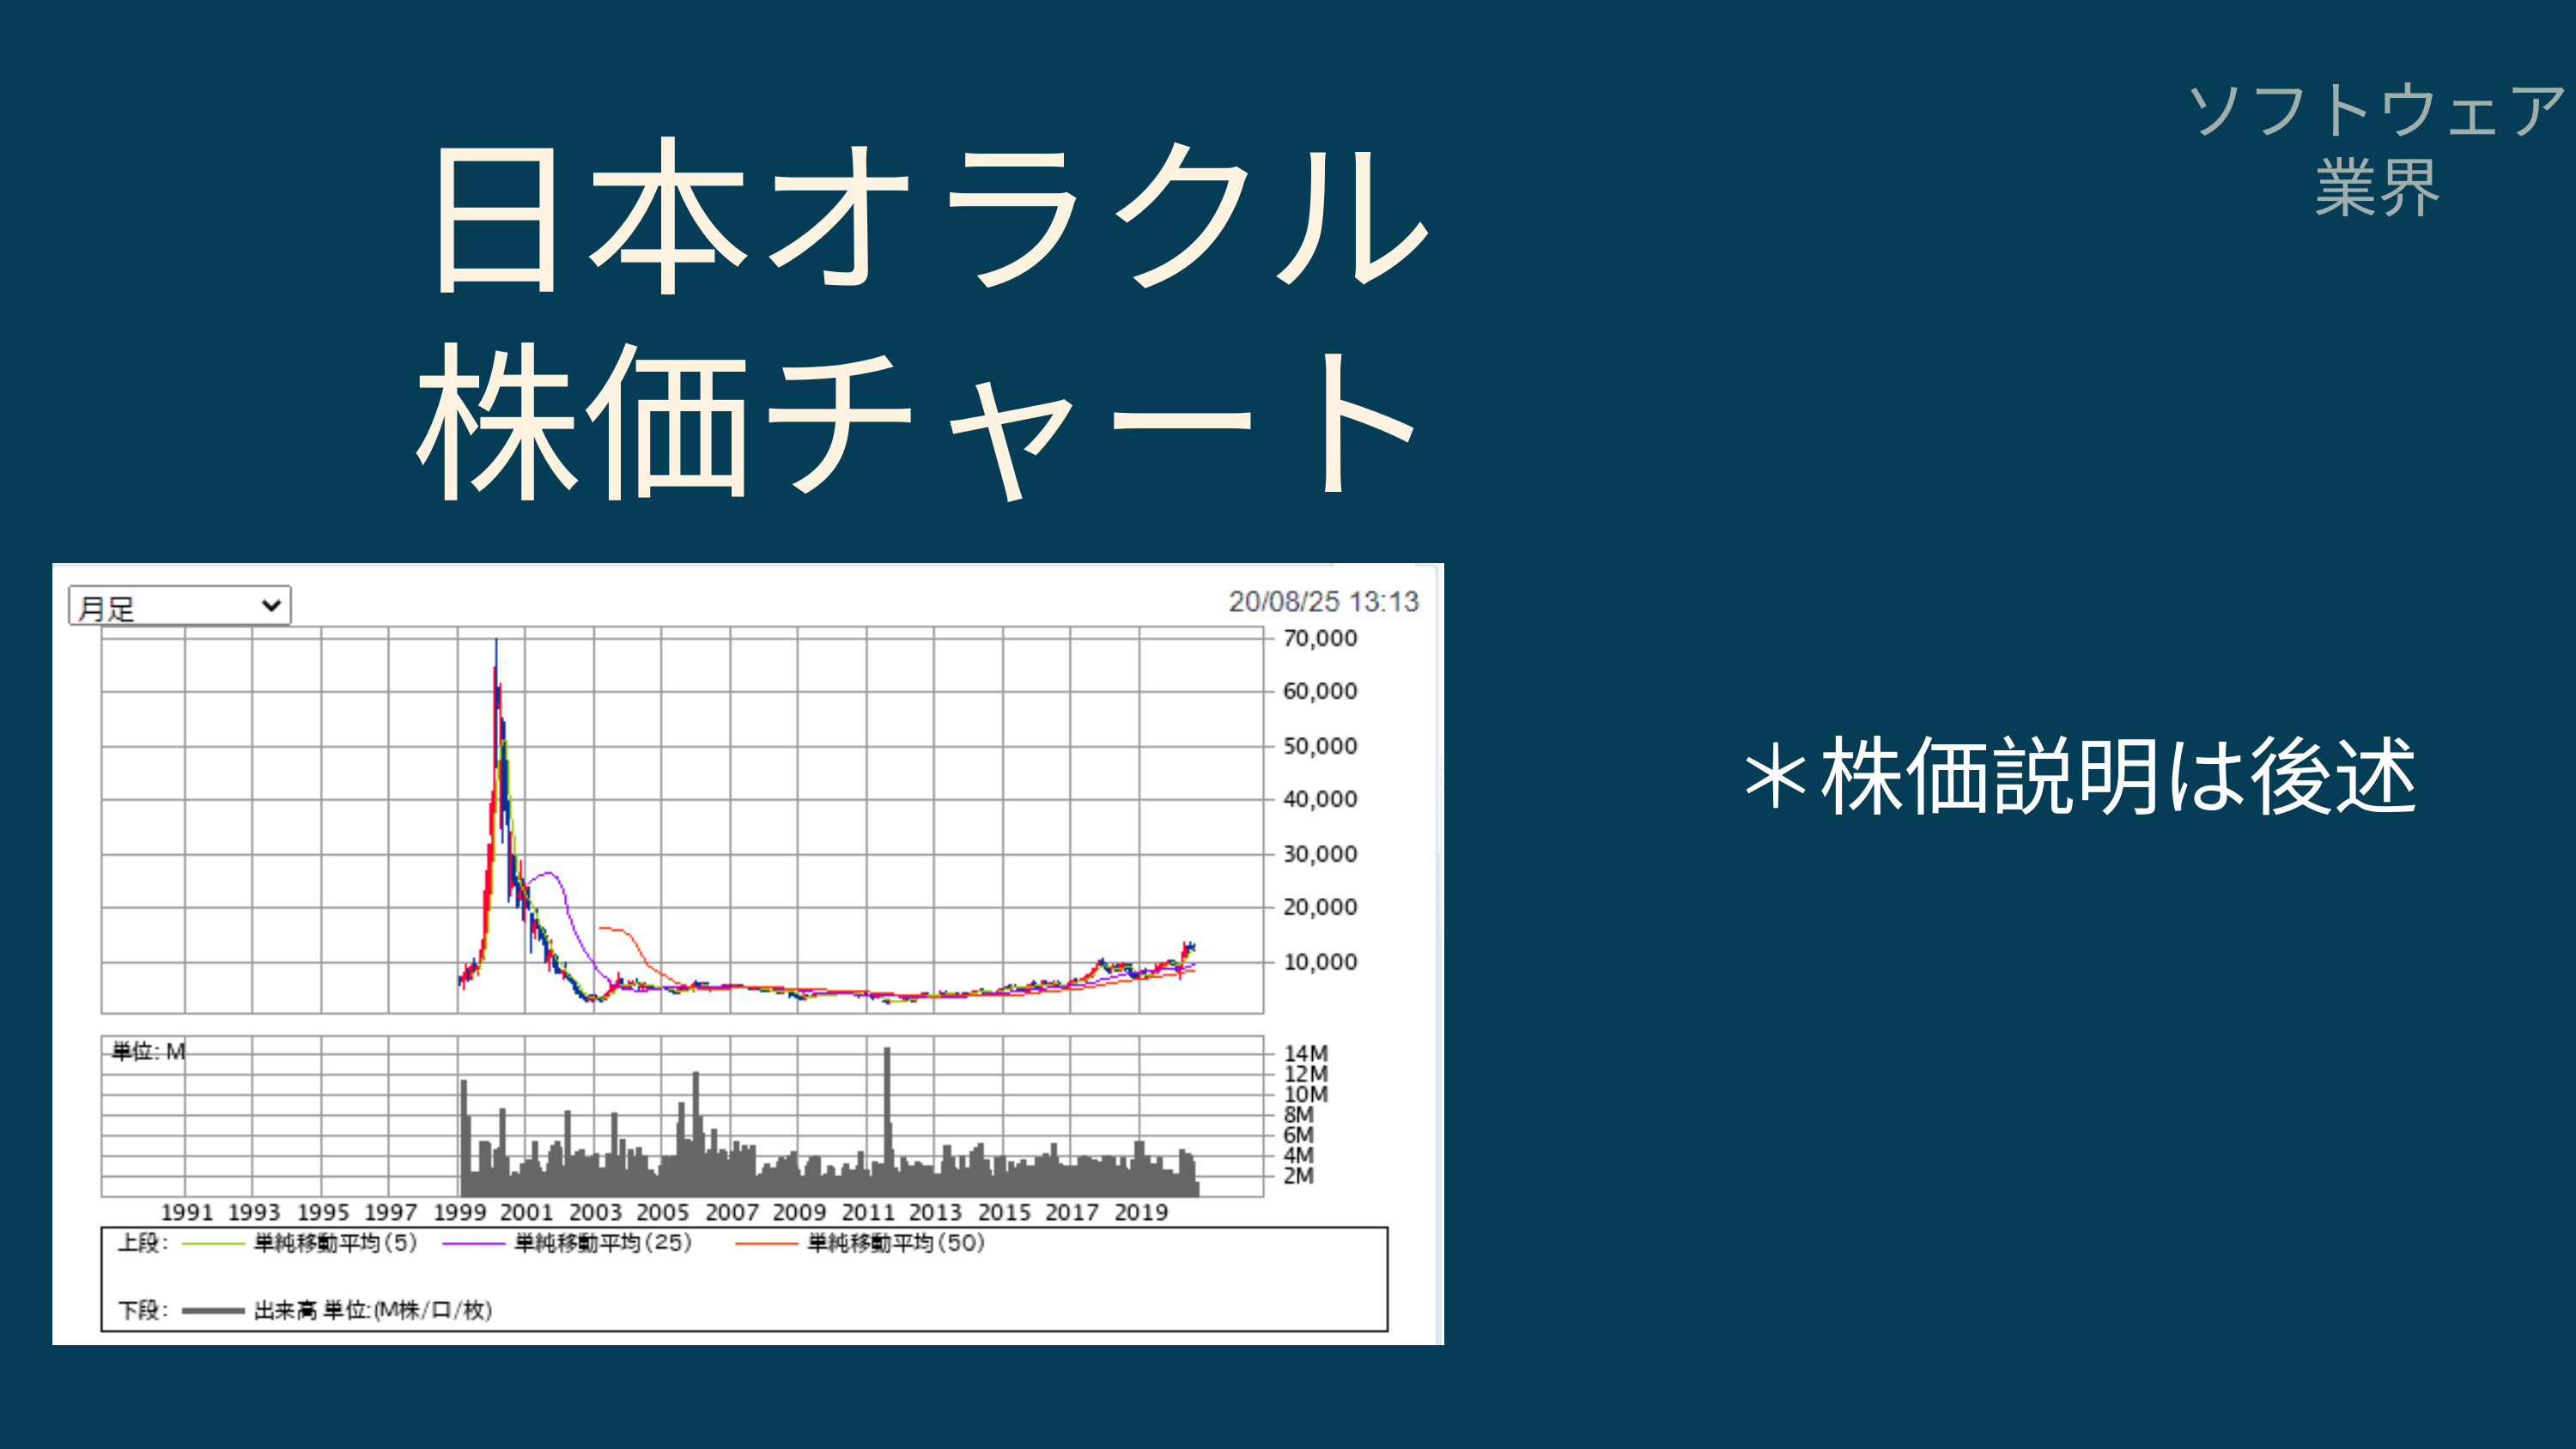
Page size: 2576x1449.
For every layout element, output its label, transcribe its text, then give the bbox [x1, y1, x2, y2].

text_box ソフトウェア 業界 [2183, 70, 2576, 225]
text_box 日本オラクル 株価チャート [411, 109, 2251, 521]
text_box ＊株価説明は後述 [1733, 705, 2421, 946]
picture [53, 564, 1443, 1344]
